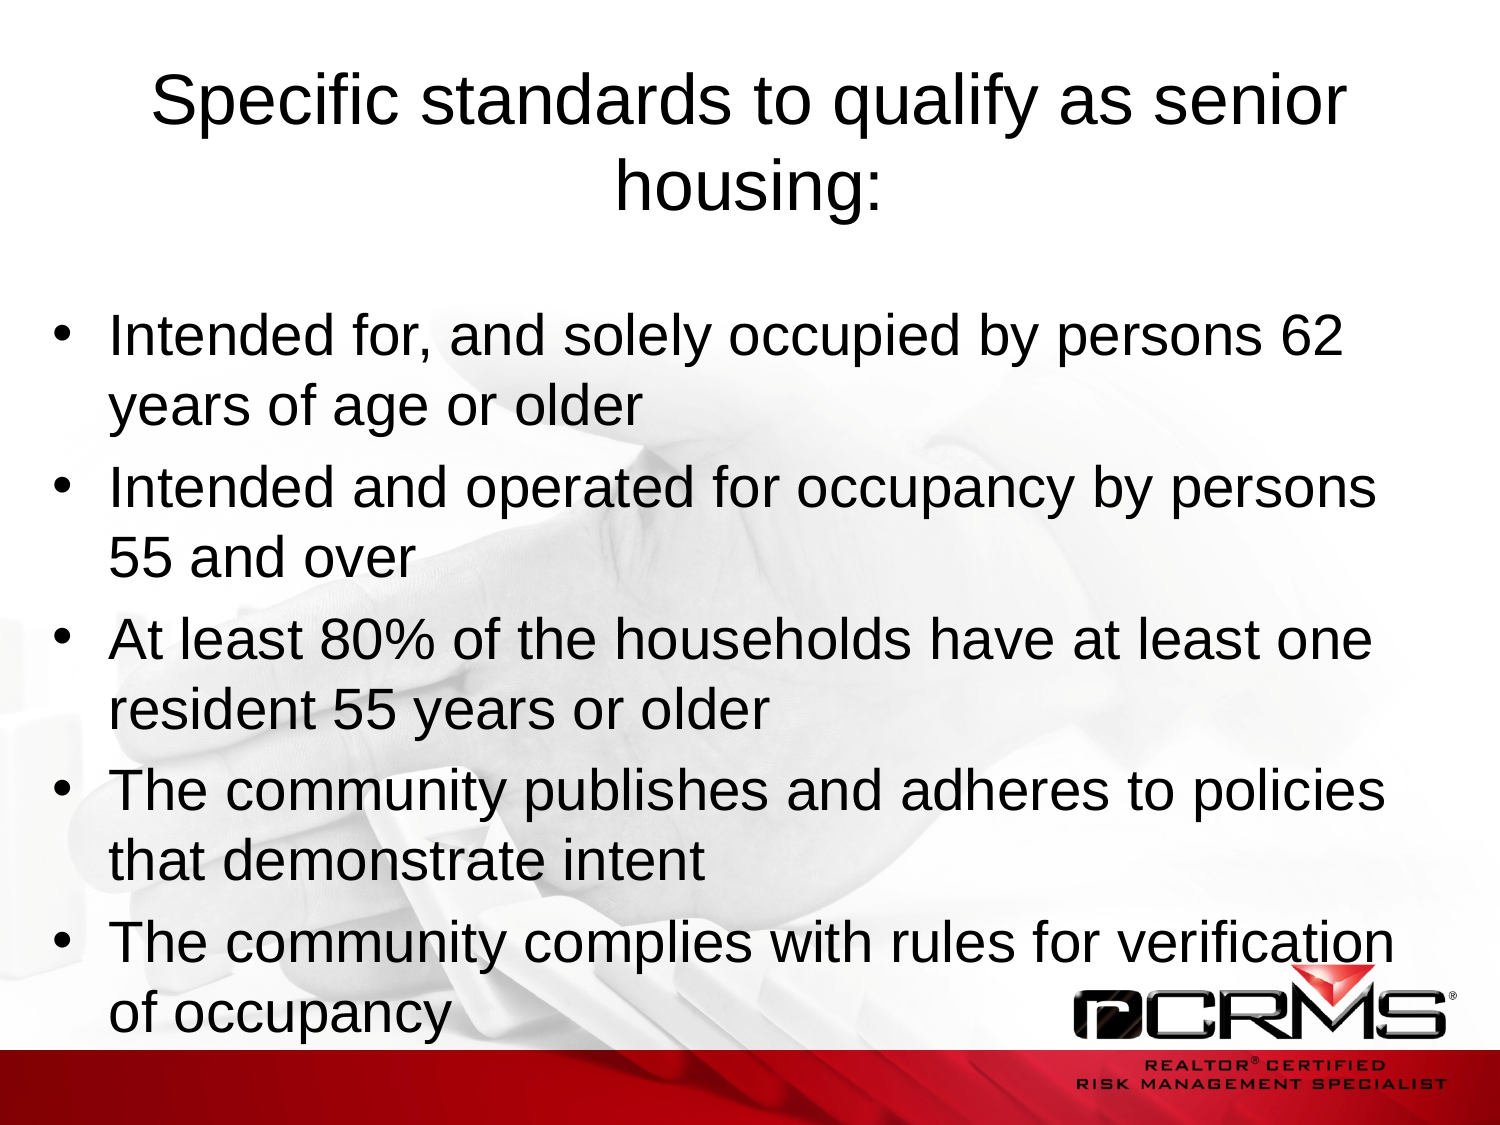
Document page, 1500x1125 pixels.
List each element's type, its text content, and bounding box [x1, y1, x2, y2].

picture [0, 0, 1500, 1125]
list Intended for, and solely occupied by persons 62 years of age or older Intended and operated for occupancy by persons 55 and over At least 80% of the households have at least one resident 55 years or older The community publishes and adheres to policies that demonstrate intent The community complies with rules for verification of occupancy [37, 290, 1463, 1063]
title Specific standards to qualify as senior housing: [75, 45, 1425, 233]
